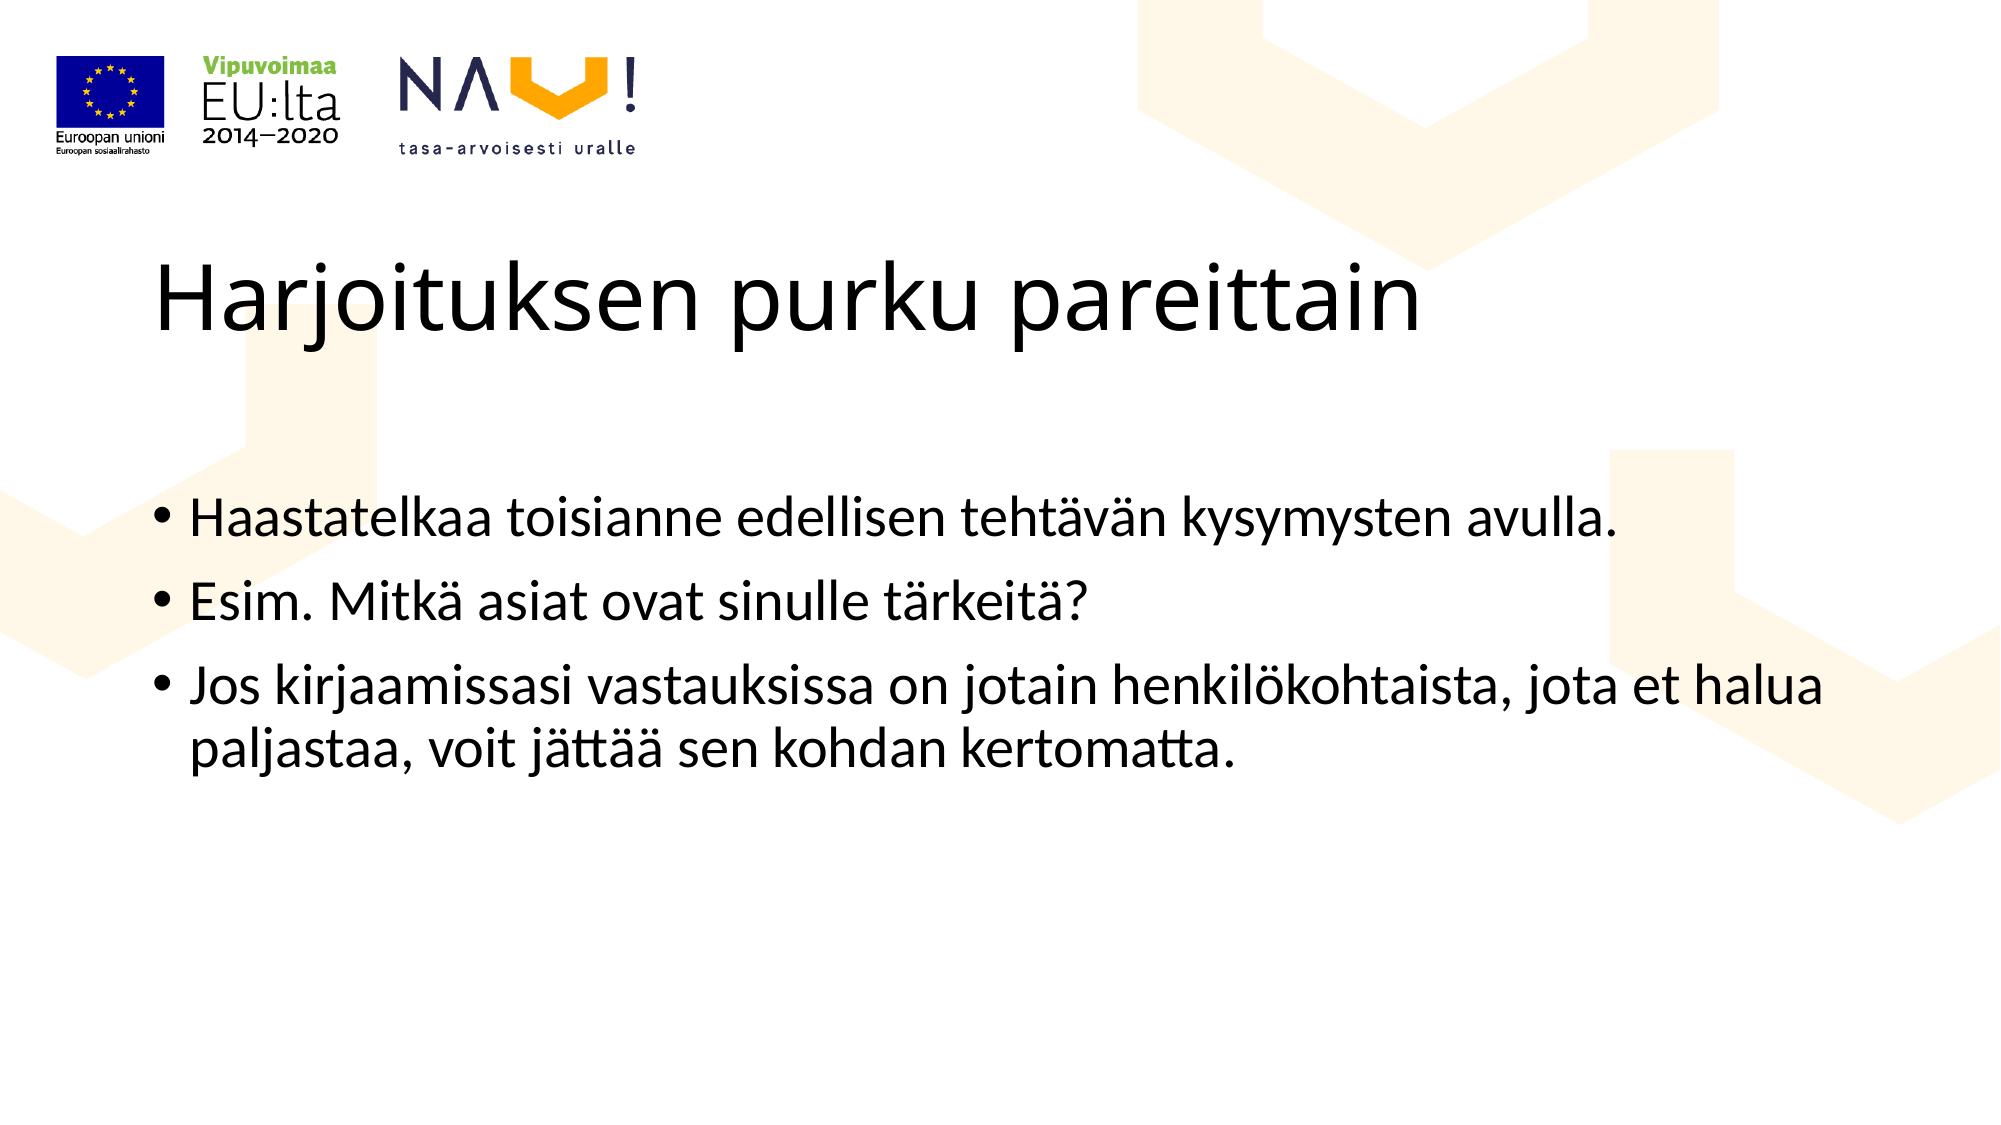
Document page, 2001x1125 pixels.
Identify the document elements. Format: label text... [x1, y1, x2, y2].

picture [0, 0, 2000, 1125]
list Haastatelkaa toisianne edellisen tehtävän kysymysten avulla. Esim. Mitkä asiat ovat sinulle tärkeitä? Jos kirjaamissasi vastauksissa on jotain henkilökohtaista, jota et halua paljastaa, voit jättää sen kohdan kertomatta. [137, 479, 1863, 785]
title Harjoituksen purku pareittain [137, 243, 1863, 462]
